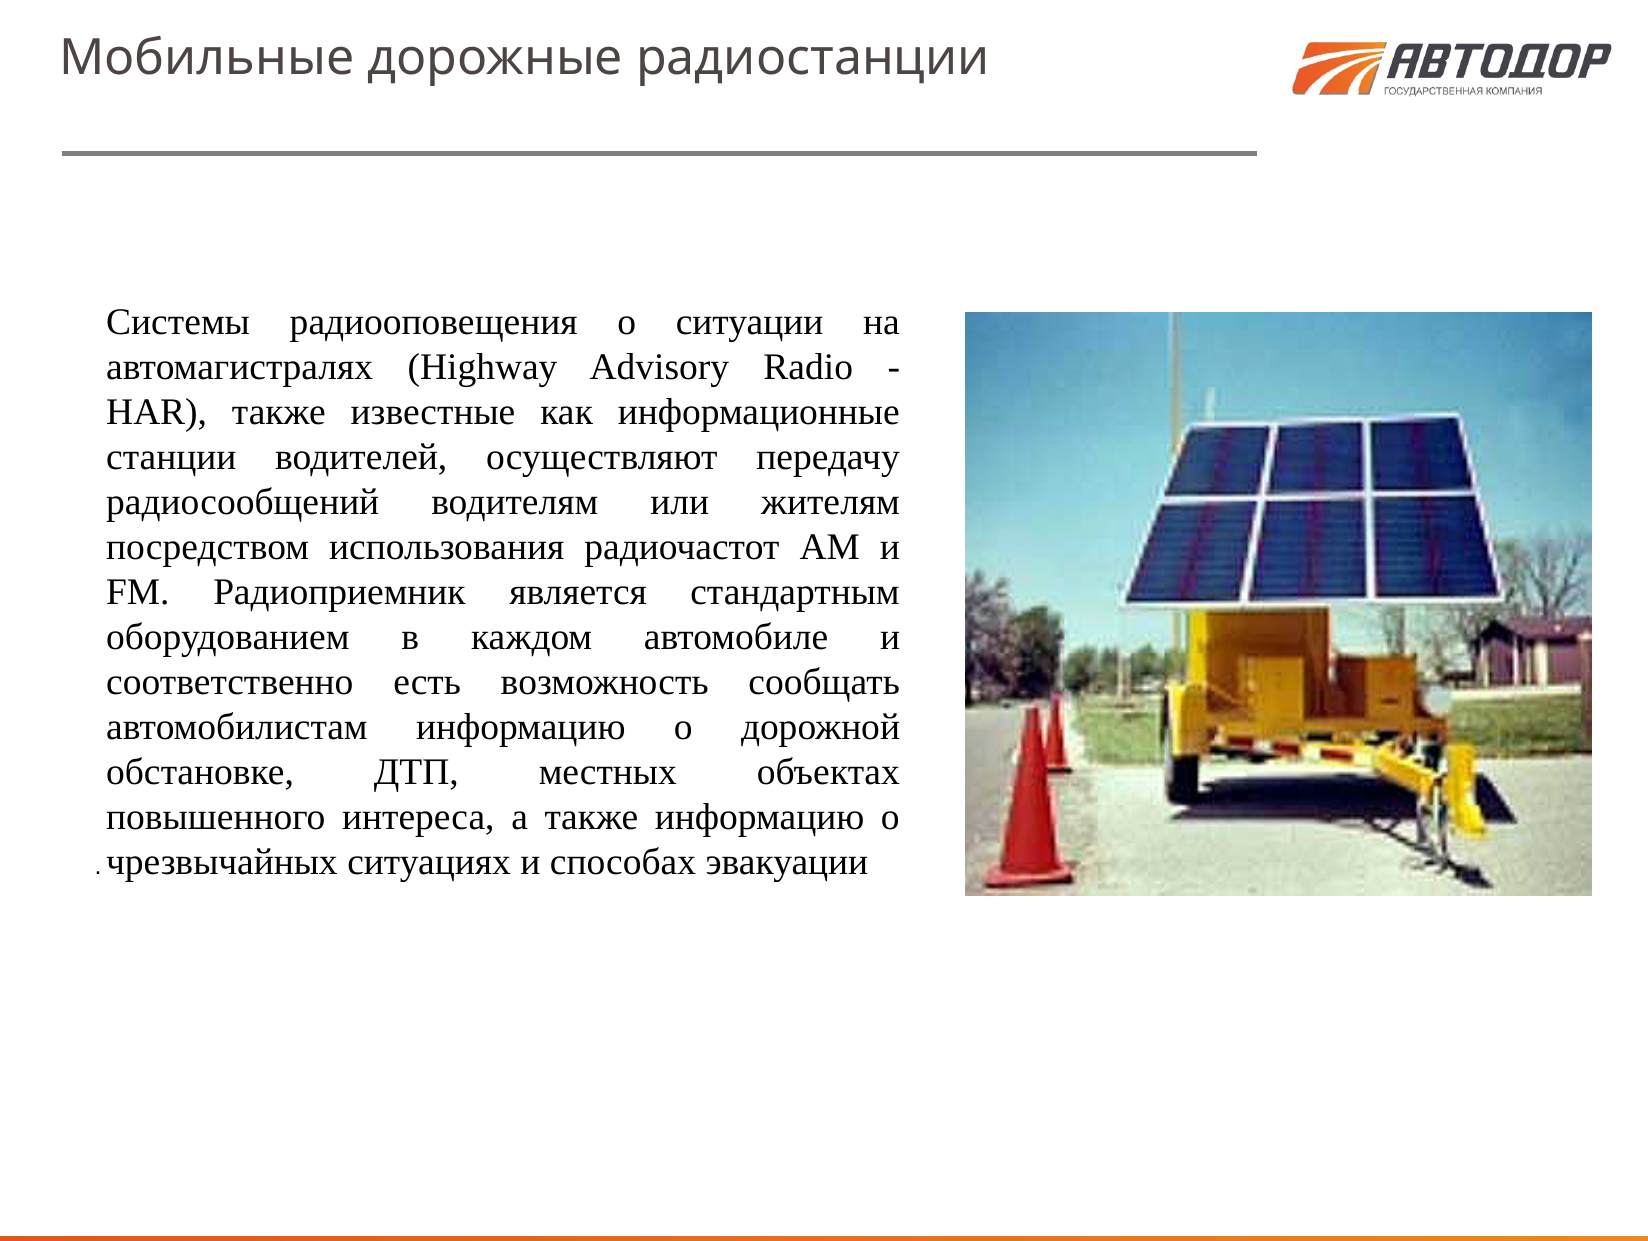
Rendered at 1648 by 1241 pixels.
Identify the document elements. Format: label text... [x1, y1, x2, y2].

picture [965, 312, 1592, 896]
text_box Системы радиооповещения о ситуации на автомагистралях (Highway Advisory Radio - HAR), также известные как информационные станции водителей, осуществляют передачу радиосообщений водителям или жителям посредством использования радиочастот АМ и FM. Радиоприемник является стандартным оборудованием в каждом автомобиле и соответственно есть возможность сообщать автомобилистам информацию о дорожной обстановке, ДТП, местных объектах повышенного интереса, а также информацию о чрезвычайных ситуациях и способах эвакуации [91, 289, 916, 890]
text_box Мобильные дорожные радиостанции [44, 17, 1258, 92]
picture [1288, 32, 1616, 101]
text_box [0, 1236, 1648, 1241]
text_box . [79, 811, 1592, 932]
